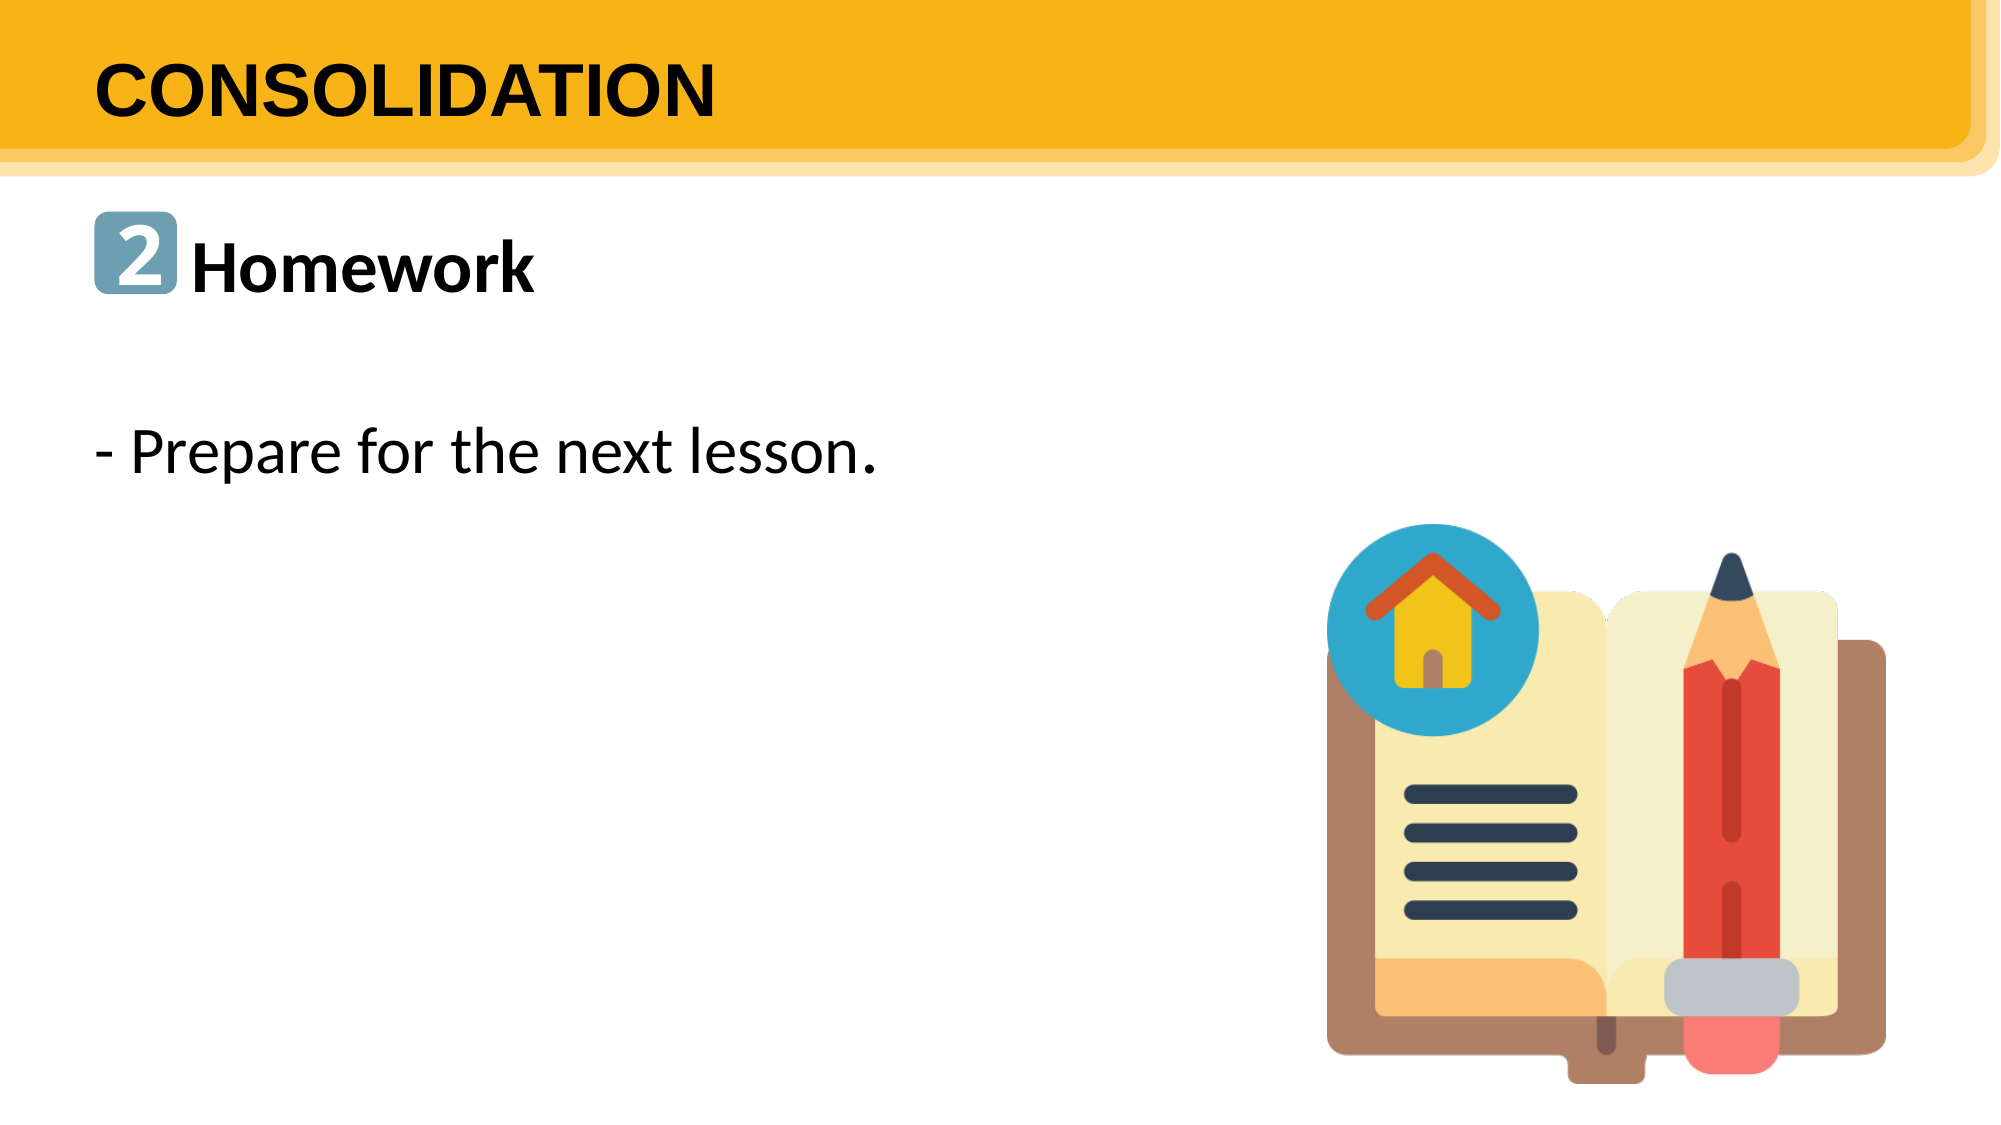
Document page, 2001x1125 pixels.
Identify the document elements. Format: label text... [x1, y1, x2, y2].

text_box - Prepare for the next lesson. [79, 346, 1417, 496]
text_box [167, 211, 178, 295]
text_box [93, 212, 101, 294]
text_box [0, 0, 2000, 177]
text_box 2 [101, 194, 167, 310]
picture [1326, 524, 1886, 1084]
text_box Homework [176, 209, 631, 315]
